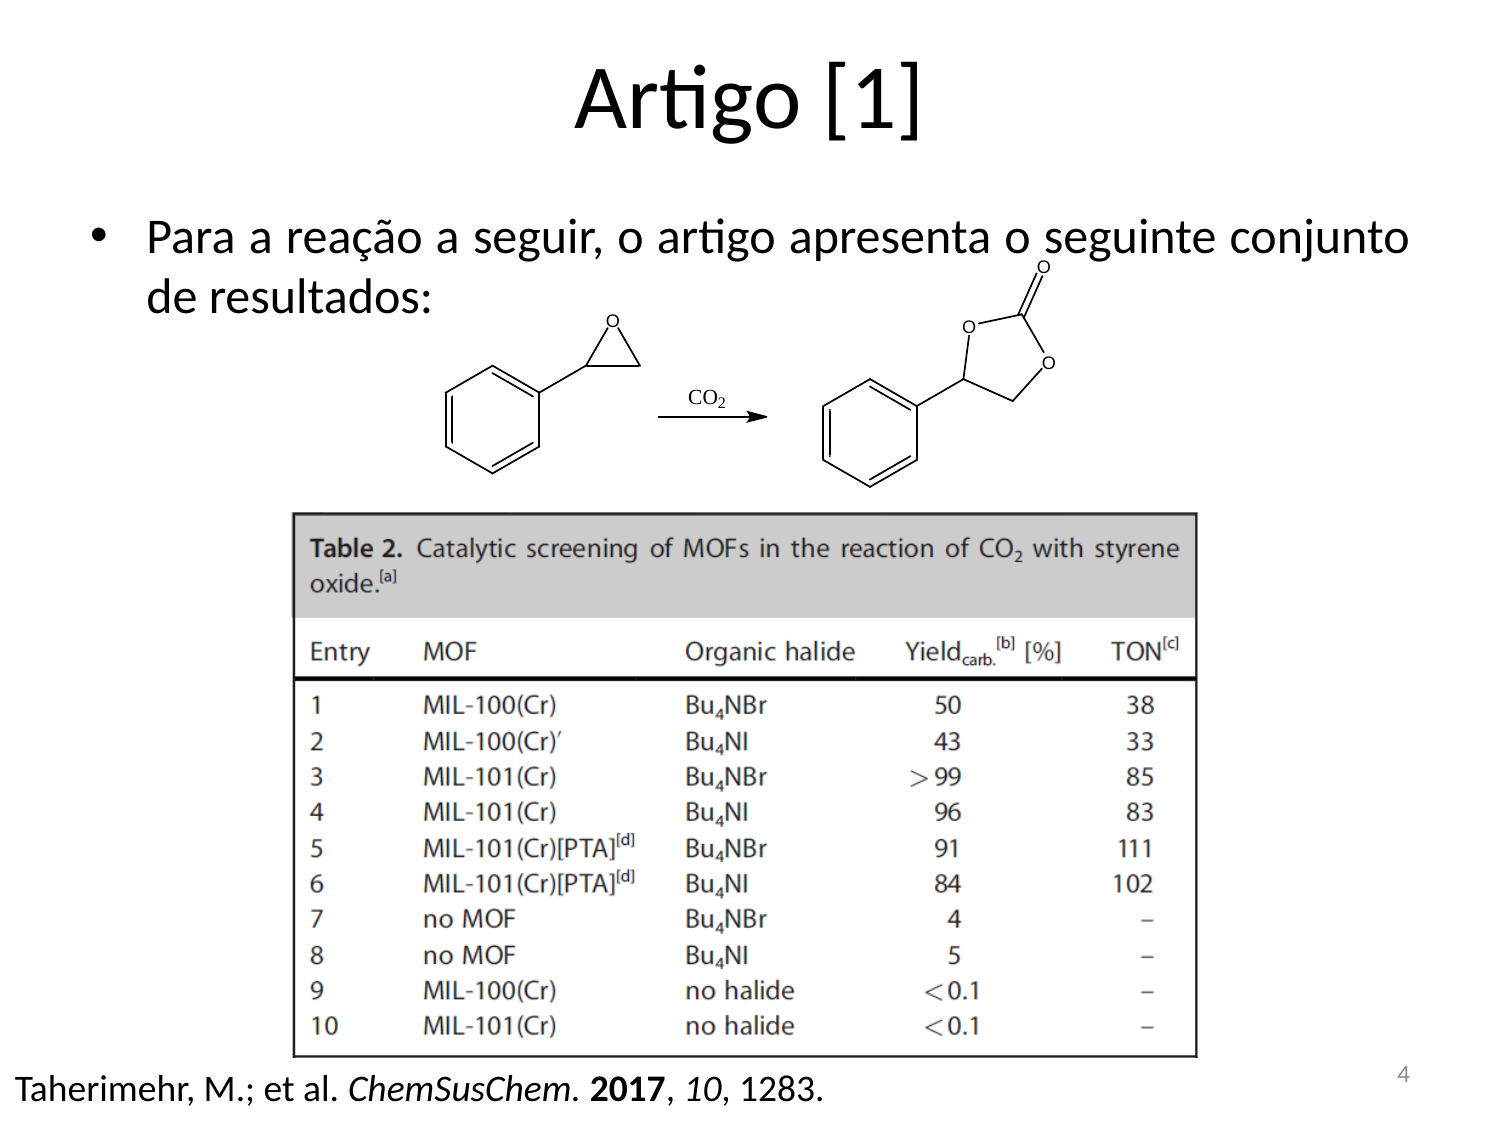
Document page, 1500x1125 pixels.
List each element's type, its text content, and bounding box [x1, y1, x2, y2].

title Artigo [1] [75, 22, 1425, 161]
list Para a reação a seguir, o artigo apresenta o seguinte conjunto de resultados: [75, 196, 1425, 1005]
text_box Taherimehr, M.; et al. ChemSusChem. 2017, 10, 1283. [0, 1057, 1400, 1117]
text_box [441, 255, 1059, 492]
slide_number 4 [1219, 1042, 1425, 1103]
picture [286, 505, 1214, 1058]
